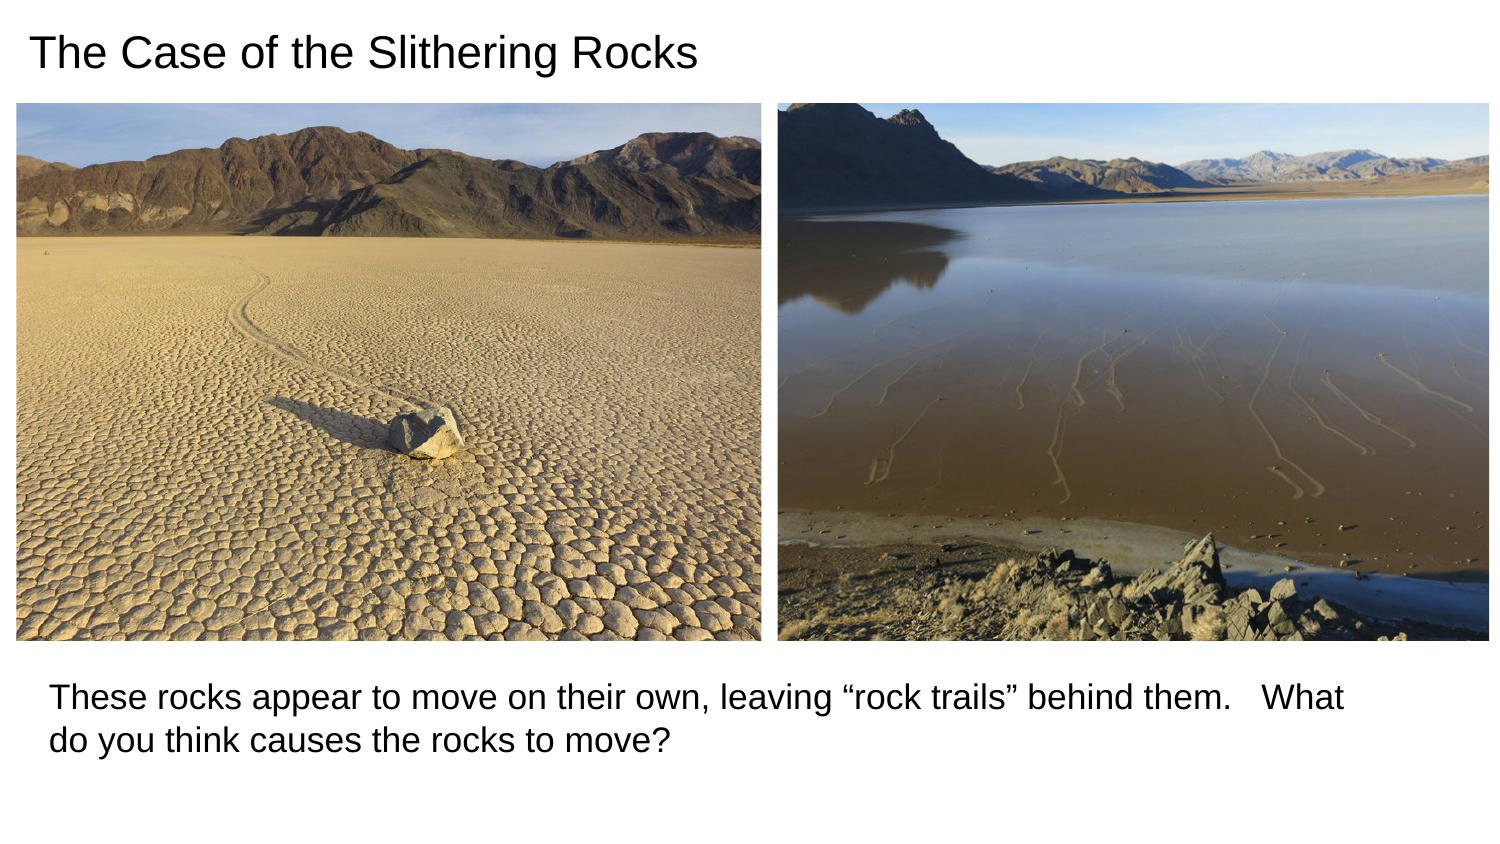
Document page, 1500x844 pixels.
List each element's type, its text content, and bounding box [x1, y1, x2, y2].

list The Case of the Slithering Rocks [16, 9, 1427, 83]
picture [777, 103, 1490, 642]
picture [16, 103, 762, 642]
text_box These rocks appear to move on their own, leaving “rock trails” behind them. What do you think causes the rocks to move? [36, 662, 1389, 767]
